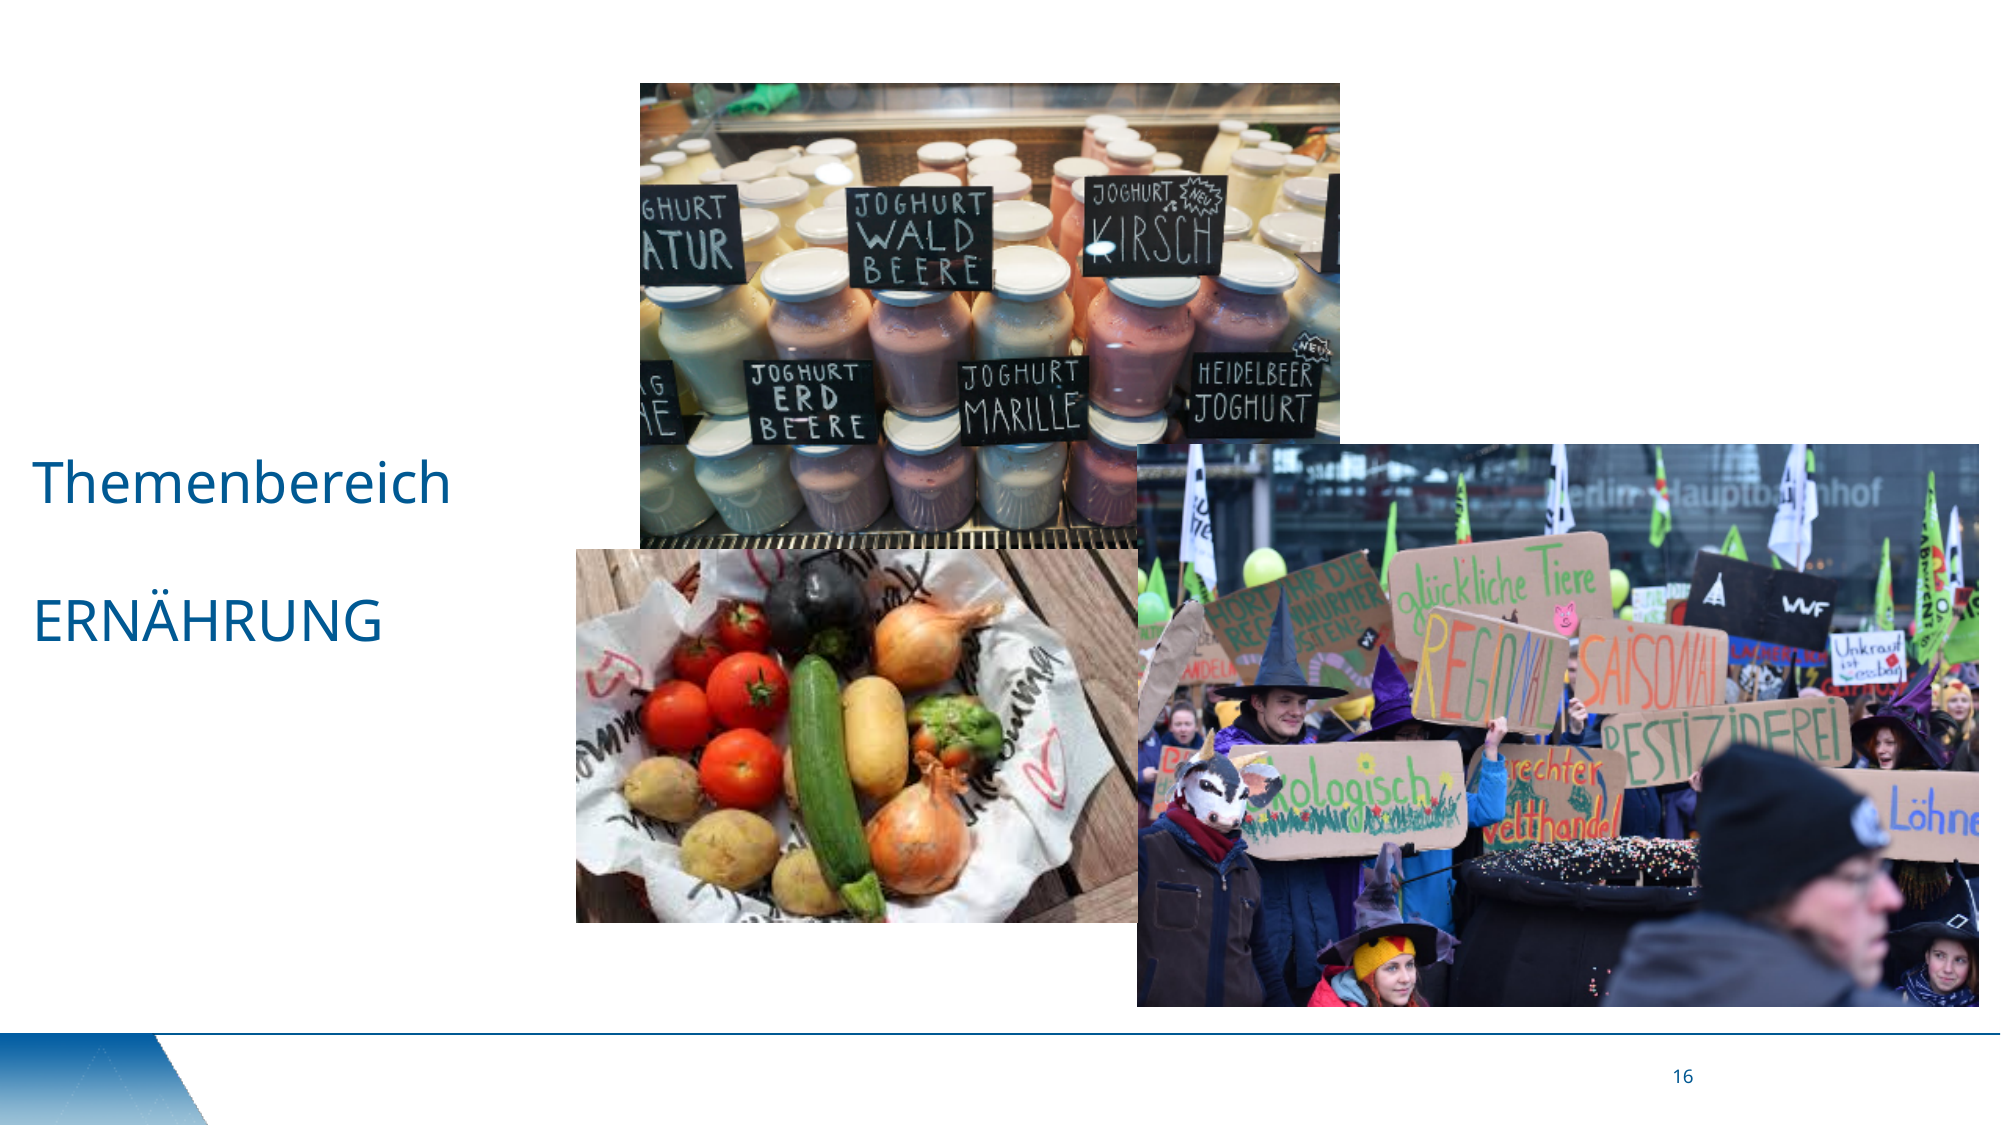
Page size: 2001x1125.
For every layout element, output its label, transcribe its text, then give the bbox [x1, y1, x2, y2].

slide_number 16 [1596, 1047, 1709, 1107]
picture [575, 83, 1979, 1007]
picture [0, 1033, 208, 1125]
text_box Themenbereich ERNÄHRUNG [17, 438, 615, 661]
